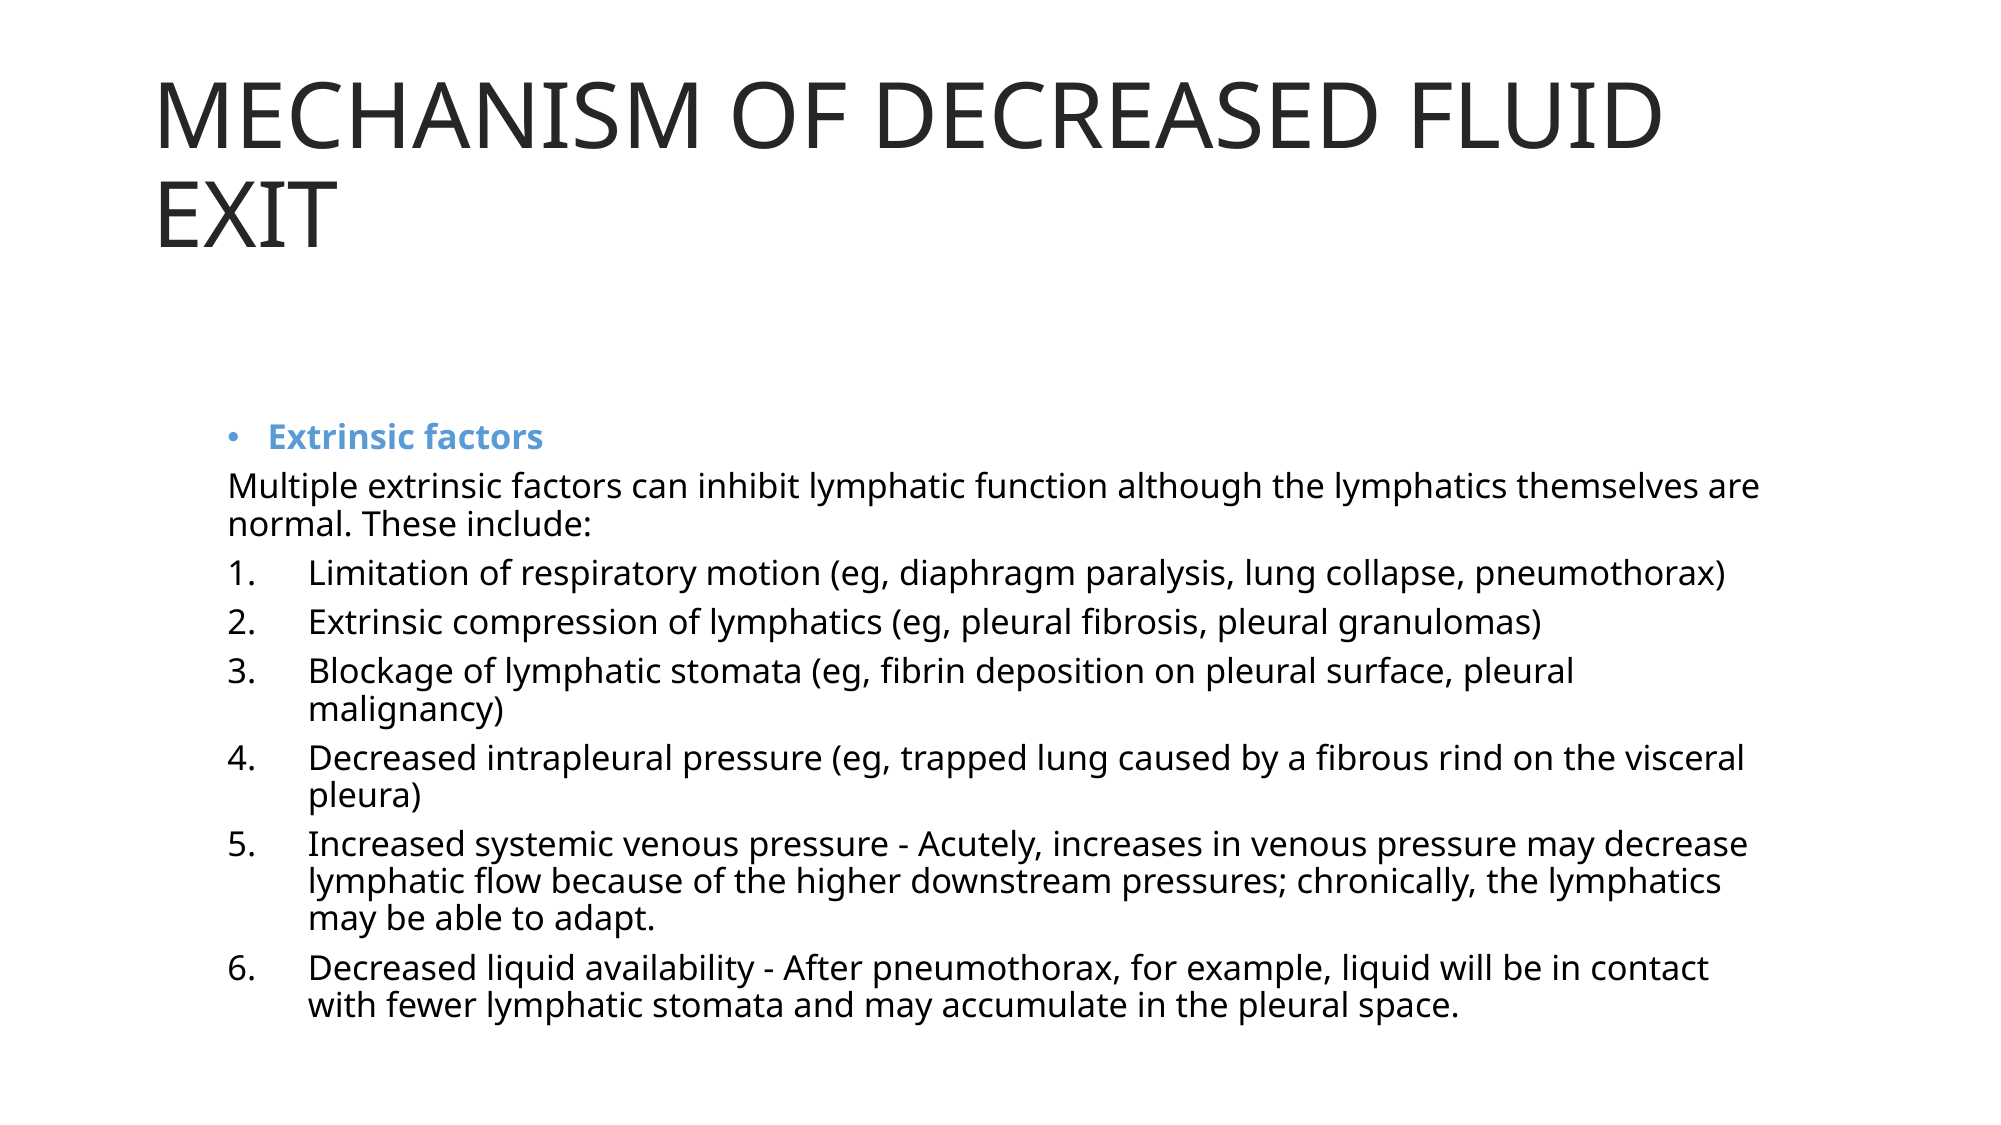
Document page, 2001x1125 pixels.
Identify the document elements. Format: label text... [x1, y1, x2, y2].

title Mechanism of decreased fluid exit [137, 59, 1863, 278]
list Extrinsic factors Multiple extrinsic factors can inhibit lymphatic function although the lymphatics themselves are normal. These include: Limitation of respiratory motion (eg, diaphragm paralysis, lung collapse, pneumothorax) Extrinsic compression of lymphatics (eg, pleural fibrosis, pleural granulomas) Blockage of lymphatic stomata (eg, fibrin deposition on pleural surface, pleural malignancy) Decreased intrapleural pressure (eg, trapped lung caused by a fibrous rind on the visceral pleura) Increased systemic venous pressure - Acutely, increases in venous pressure may decrease lymphatic flow because of the higher downstream pressures; chronically, the lymphatics may be able to adapt. Decreased liquid availability - After pneumothorax, for example, liquid will be in contact with fewer lymphatic stomata and may accumulate in the pleural space. [212, 359, 1788, 1040]
